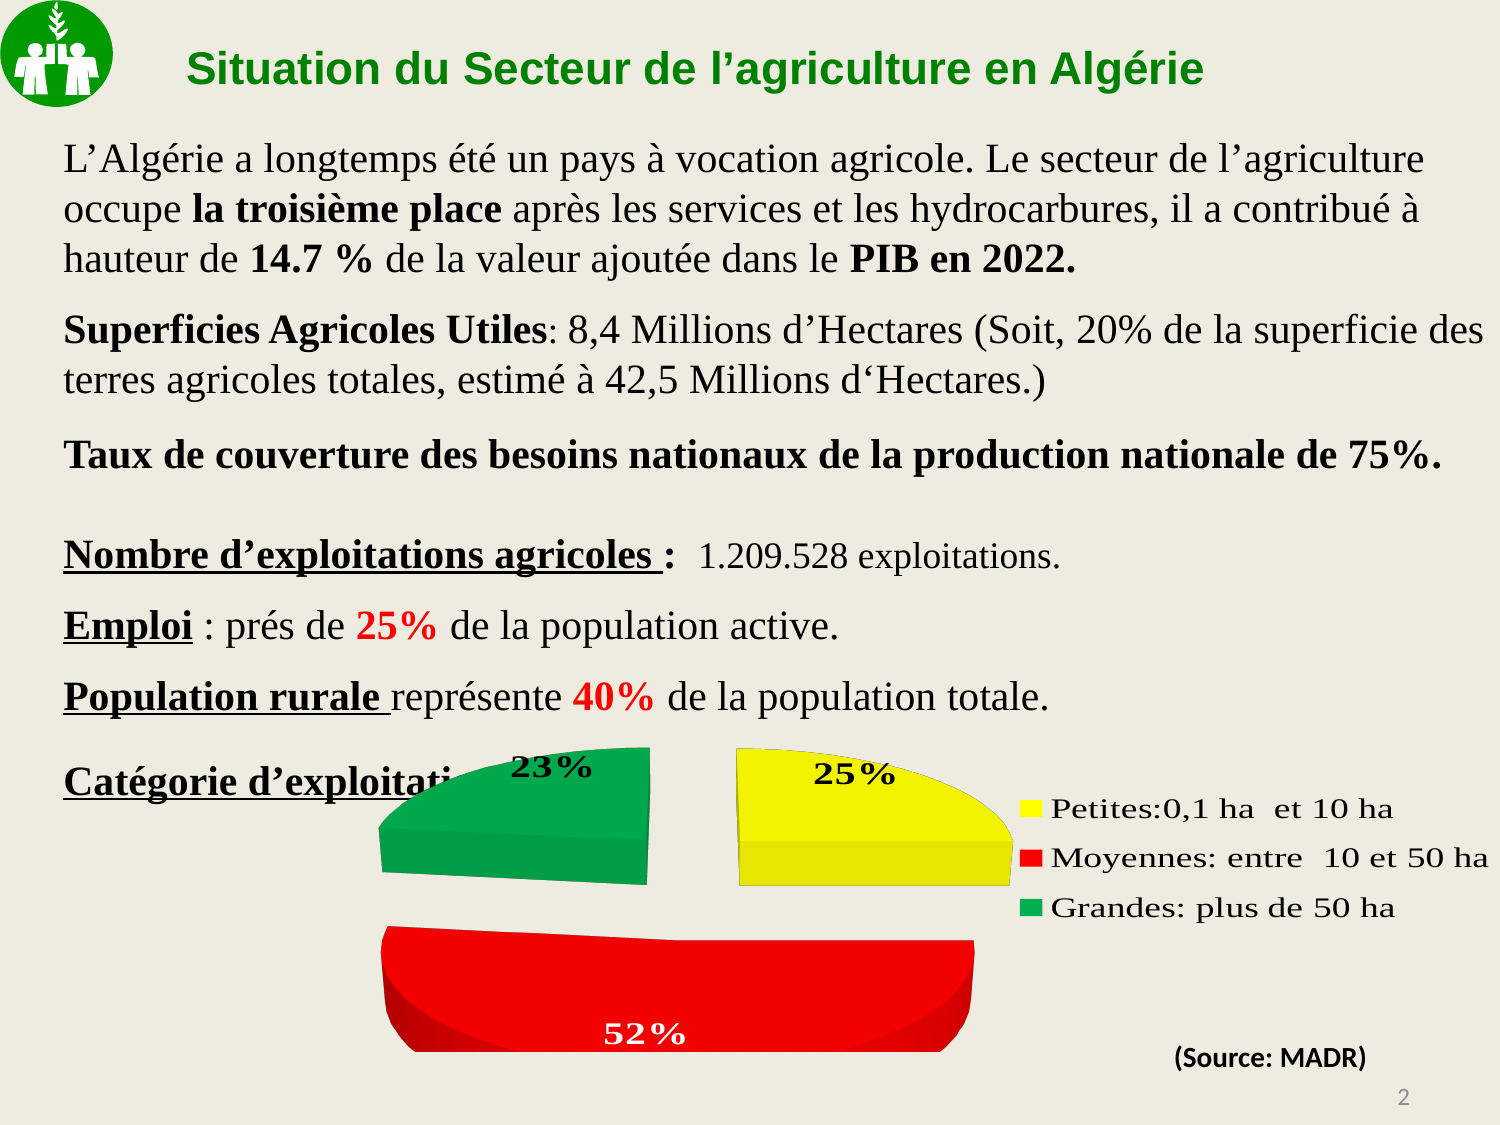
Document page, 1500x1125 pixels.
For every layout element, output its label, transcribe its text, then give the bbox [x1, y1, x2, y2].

text_box L’Algérie a longtemps été un pays à vocation agricole. Le secteur de l’agriculture occupe la troisième place après les services et les hydrocarbures, il a contribué à hauteur de 14.7 % de la valeur ajoutée dans le PIB en 2022. [48, 123, 1449, 289]
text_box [0, 0, 114, 108]
text_box Superficies Agricoles Utiles: 8,4 Millions d’Hectares (Soit, 20% de la superficie des terres agricoles totales, estimé à 42,5 Millions d‘Hectares.) Taux de couverture des besoins nationaux de la production nationale de 75%. Nombre d’exploitations agricoles : 1.209.528 exploitations. Emploi : prés de 25% de la population active. Population rurale représente 40% de la population totale. Catégorie d’exploitation: [48, 294, 1500, 842]
chart [193, 732, 1500, 1125]
text_box Situation du Secteur de l’agriculture en Algérie [171, 30, 1425, 101]
